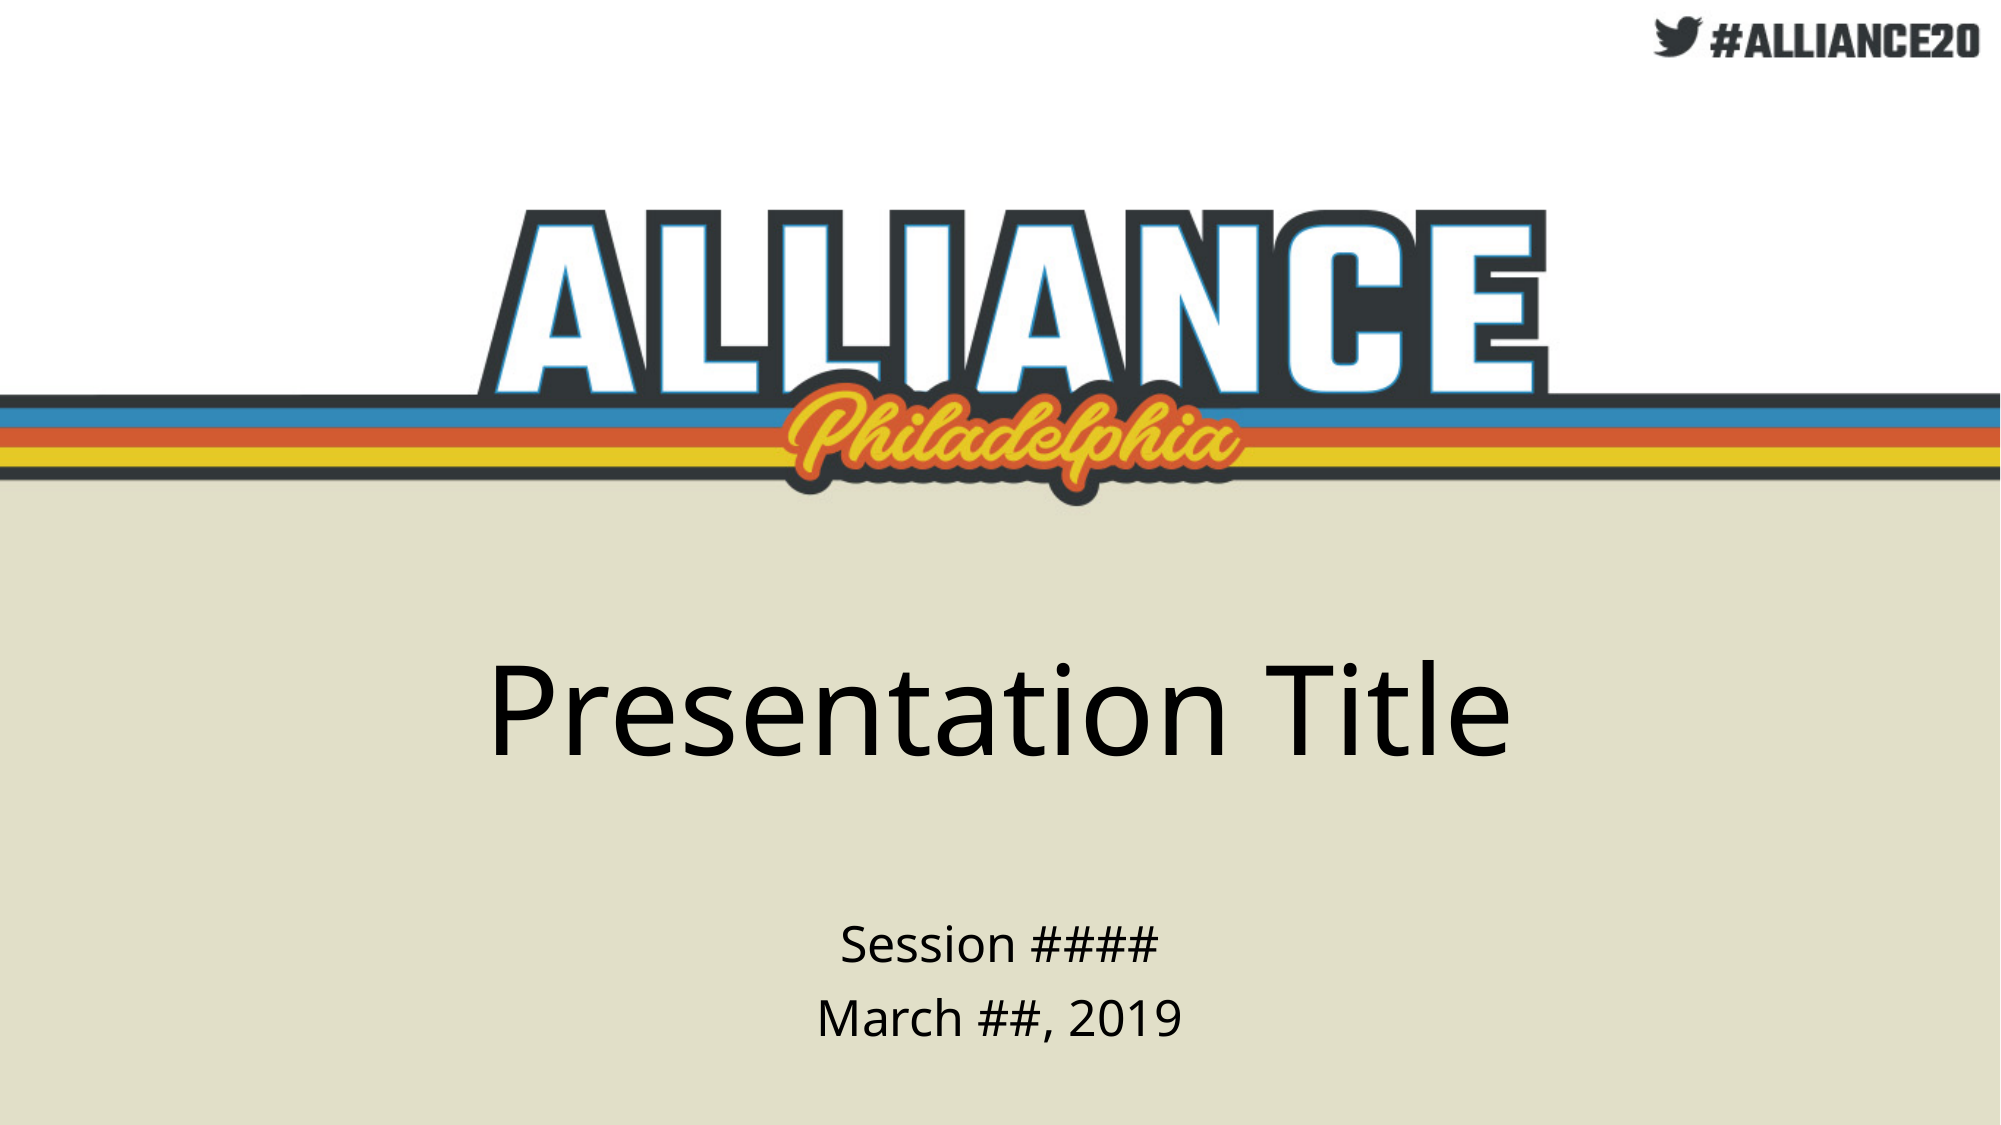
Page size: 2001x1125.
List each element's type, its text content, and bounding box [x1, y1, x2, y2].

picture [0, 0, 2001, 1125]
title Presentation Title [249, 517, 1750, 911]
subtitle Session #### March ##, 2019 [249, 911, 1750, 1094]
